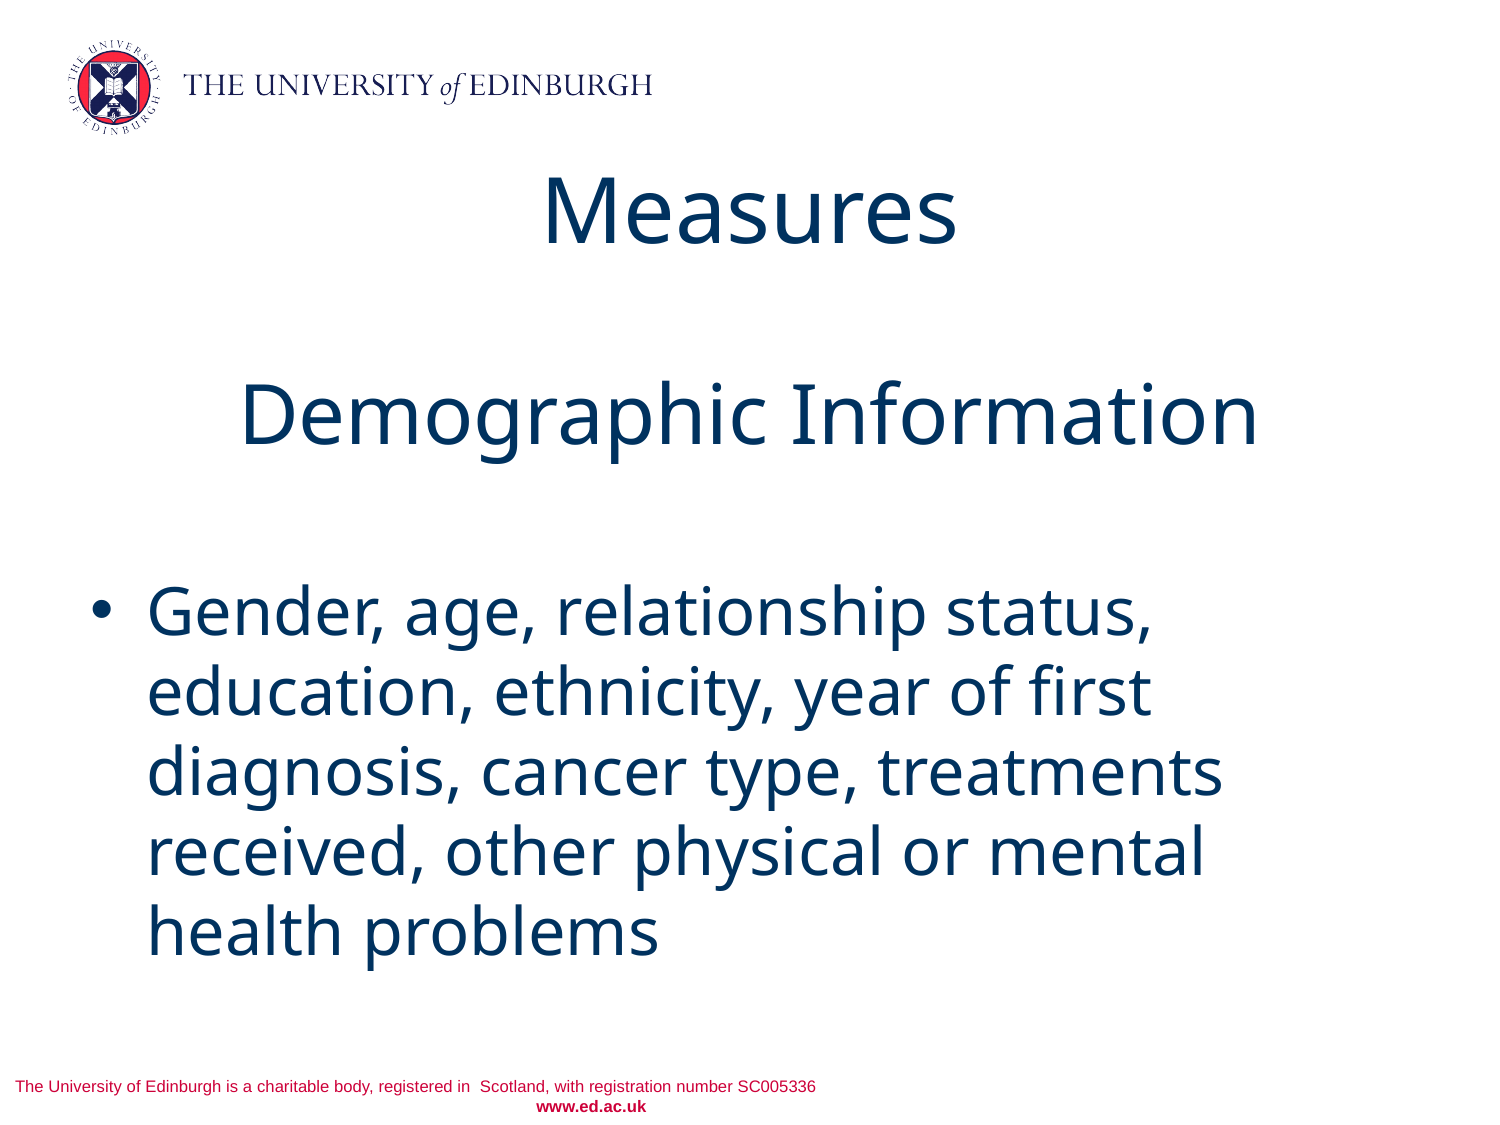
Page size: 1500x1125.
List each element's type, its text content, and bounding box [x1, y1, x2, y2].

title Measures [75, 113, 1425, 301]
picture [66, 40, 652, 135]
footer The University of Edinburgh is a charitable body, registered in Scotland, with registration number SC005336 www.ed.ac.uk [0, 1065, 1485, 1125]
list Demographic Information Gender, age, relationship status, education, ethnicity, year of first diagnosis, cancer type, treatments received, other physical or mental health problems [75, 354, 1425, 1005]
